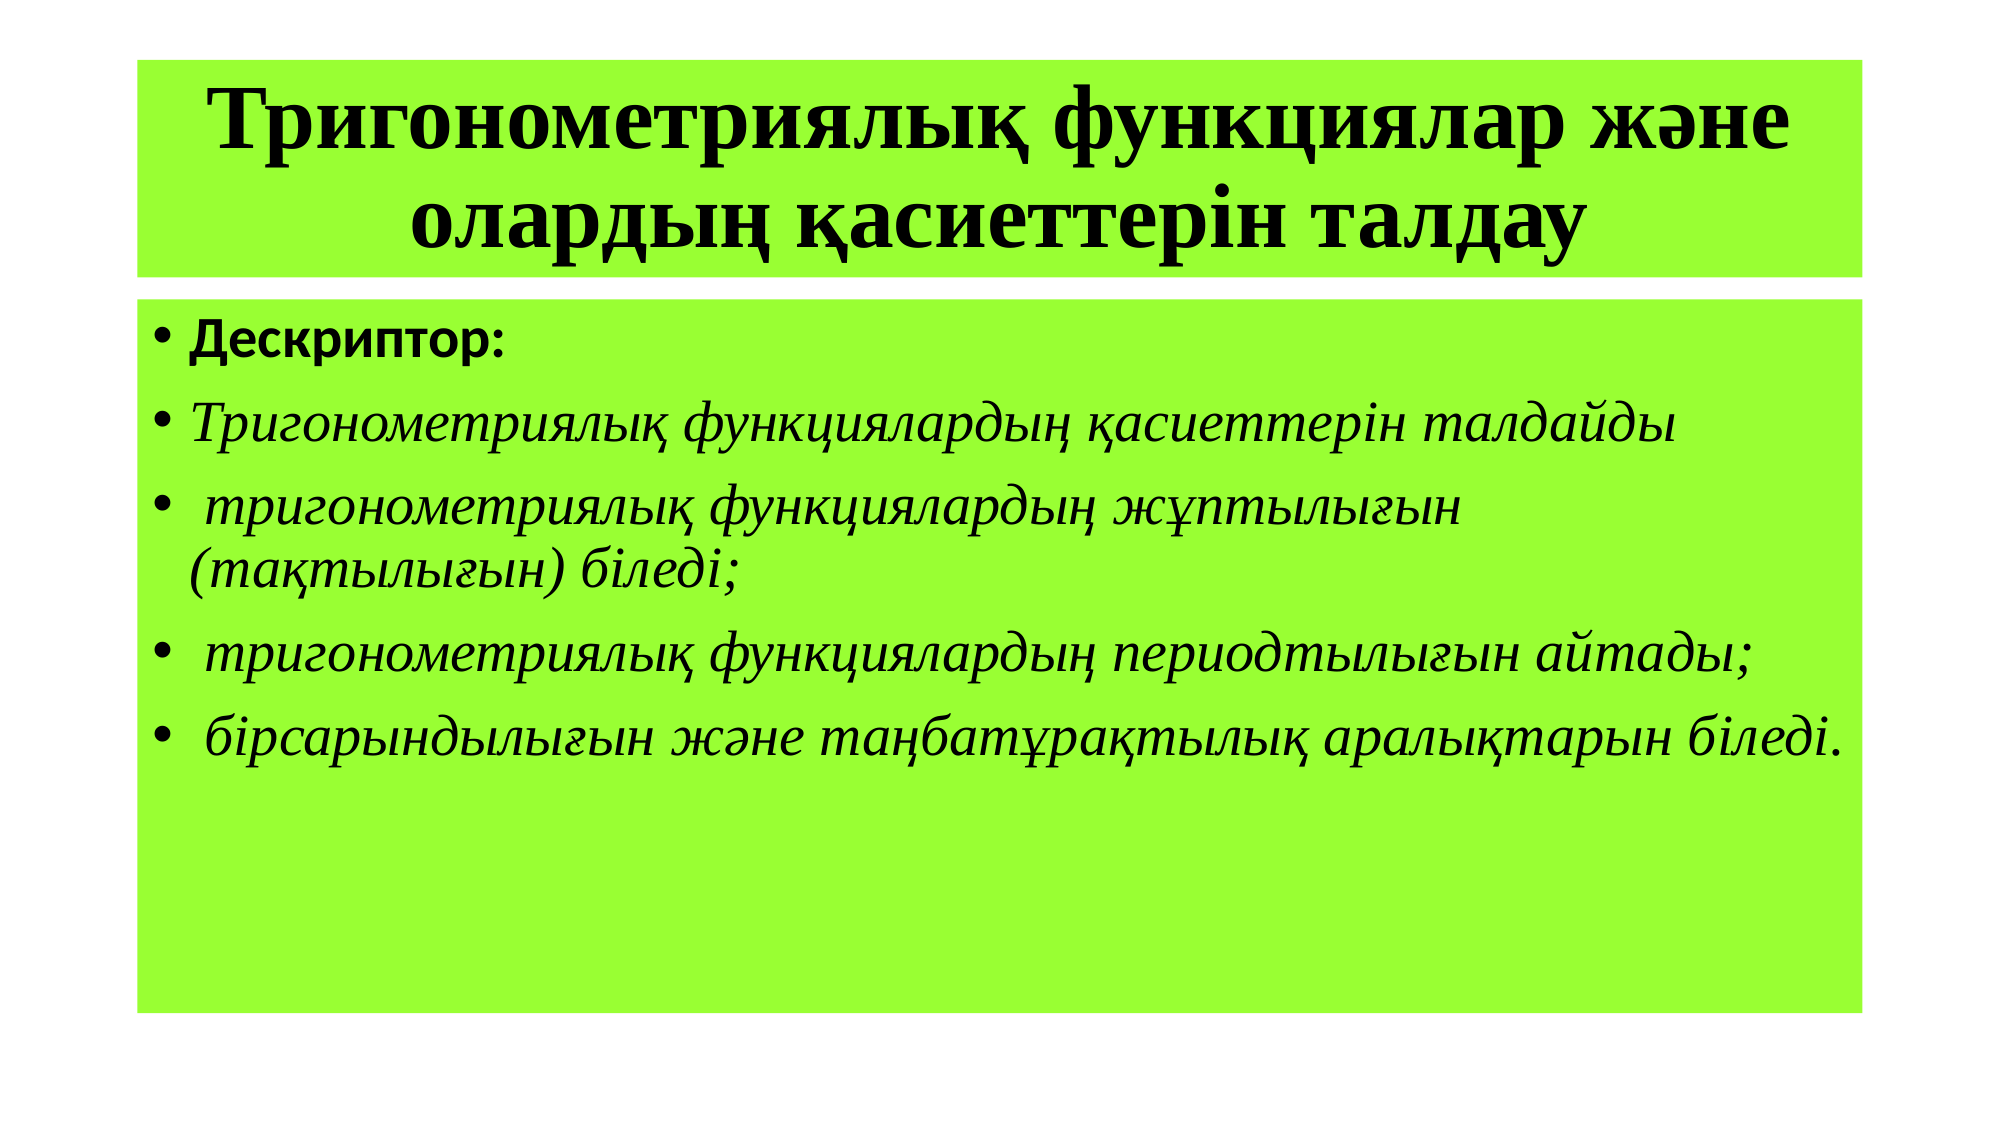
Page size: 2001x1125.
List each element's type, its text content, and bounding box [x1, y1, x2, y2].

list Дескриптор: Тригонометриялық функциялардың қасиеттерін талдайды тригонометриялық функциялардың жұптылығын (тақтылығын) біледі; тригонометриялық функциялардың периодтылығын айтады; бірсарындылығын және таңбатұрақтылық аралықтарын біледі. [137, 299, 1863, 1014]
title Тригонометриялық функциялар және олардың қасиеттерін талдау [137, 59, 1863, 278]
